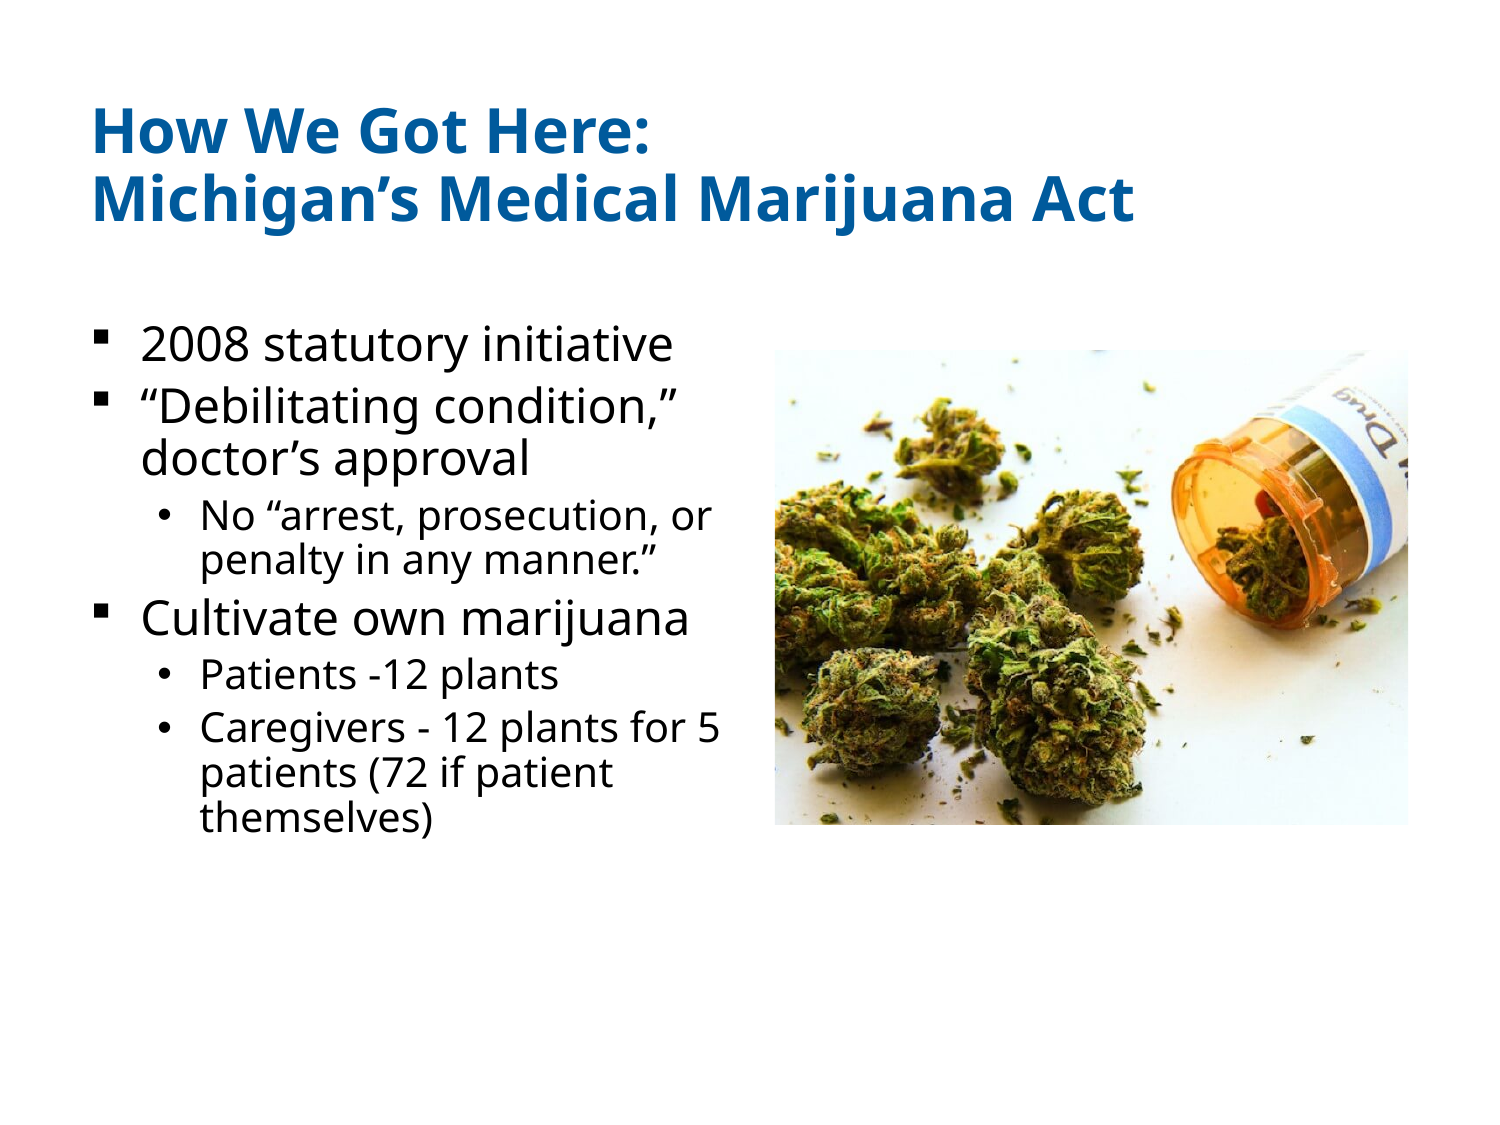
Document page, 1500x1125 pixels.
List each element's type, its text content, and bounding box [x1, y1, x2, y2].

picture [774, 349, 1409, 826]
title How We Got Here: Michigan’s Medical Marijuana Act [75, 71, 1438, 263]
list 2008 statutory initiative “Debilitating condition,” doctor’s approval No “arrest, prosecution, or penalty in any manner.” Cultivate own marijuana Patients -12 plants Caregivers - 12 plants for 5 patients (72 if patient themselves) [75, 312, 738, 1005]
